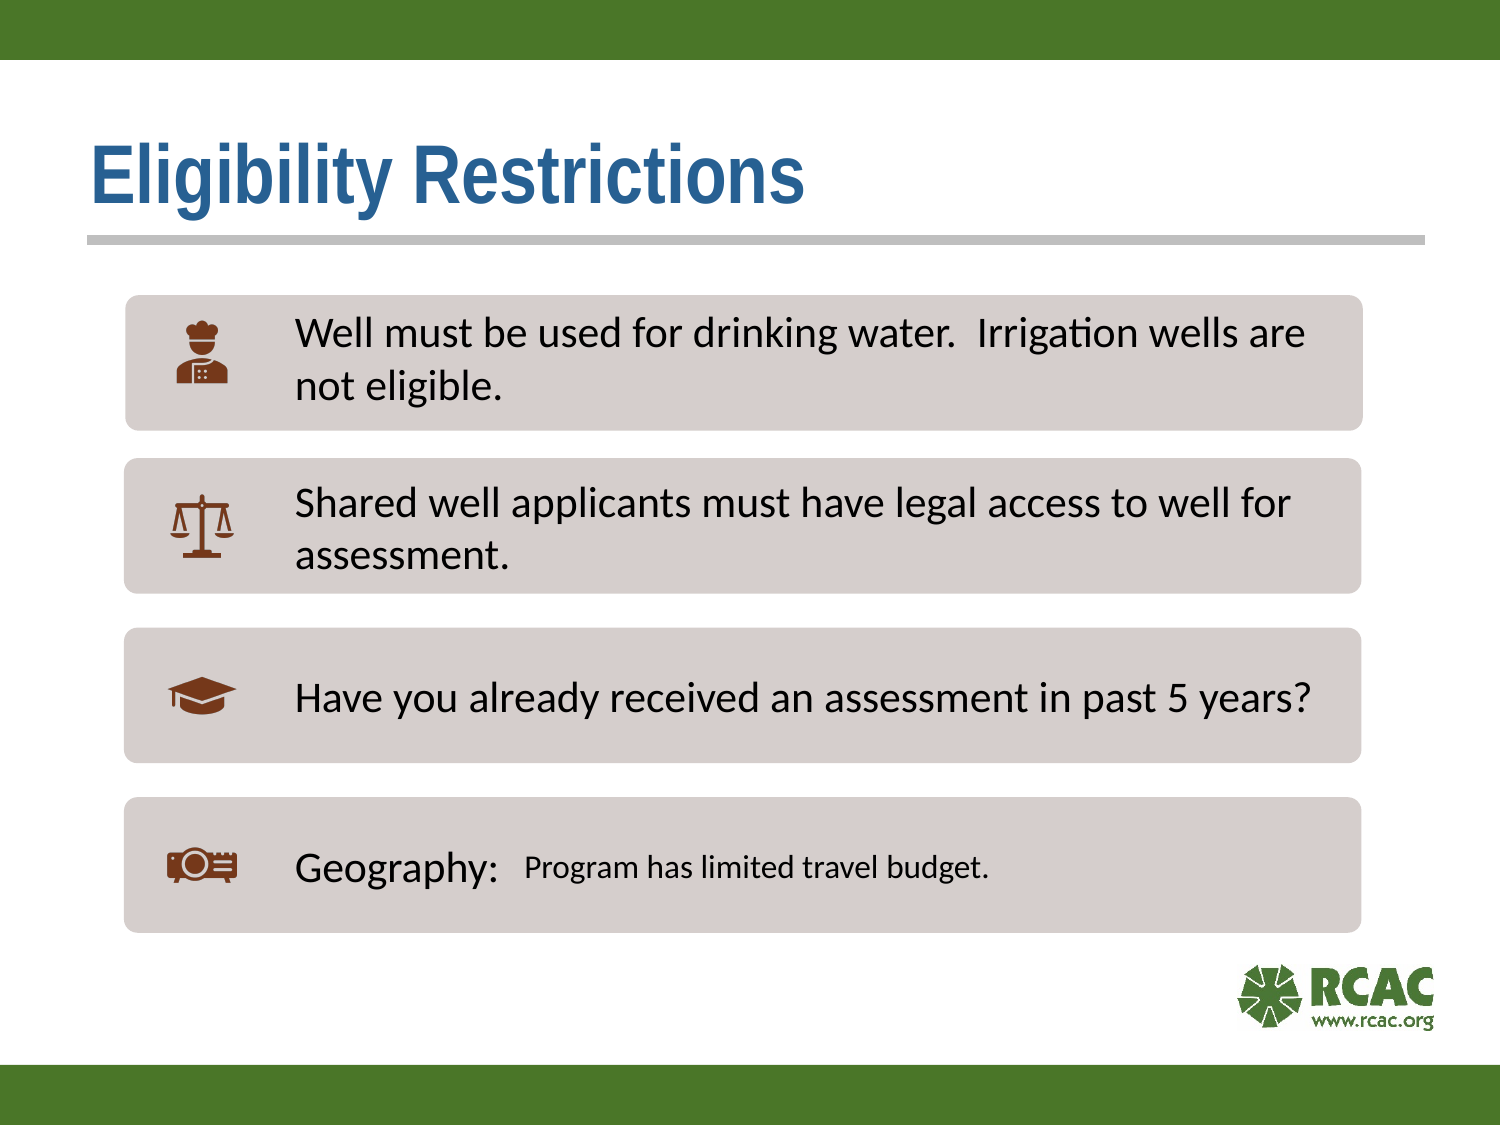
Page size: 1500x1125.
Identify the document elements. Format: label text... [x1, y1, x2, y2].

picture [1237, 964, 1434, 1031]
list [287, 287, 1500, 935]
picture [164, 319, 240, 394]
title Eligibility Restrictions [75, 103, 1425, 238]
picture [164, 658, 240, 733]
picture [164, 827, 240, 903]
picture [164, 488, 240, 564]
